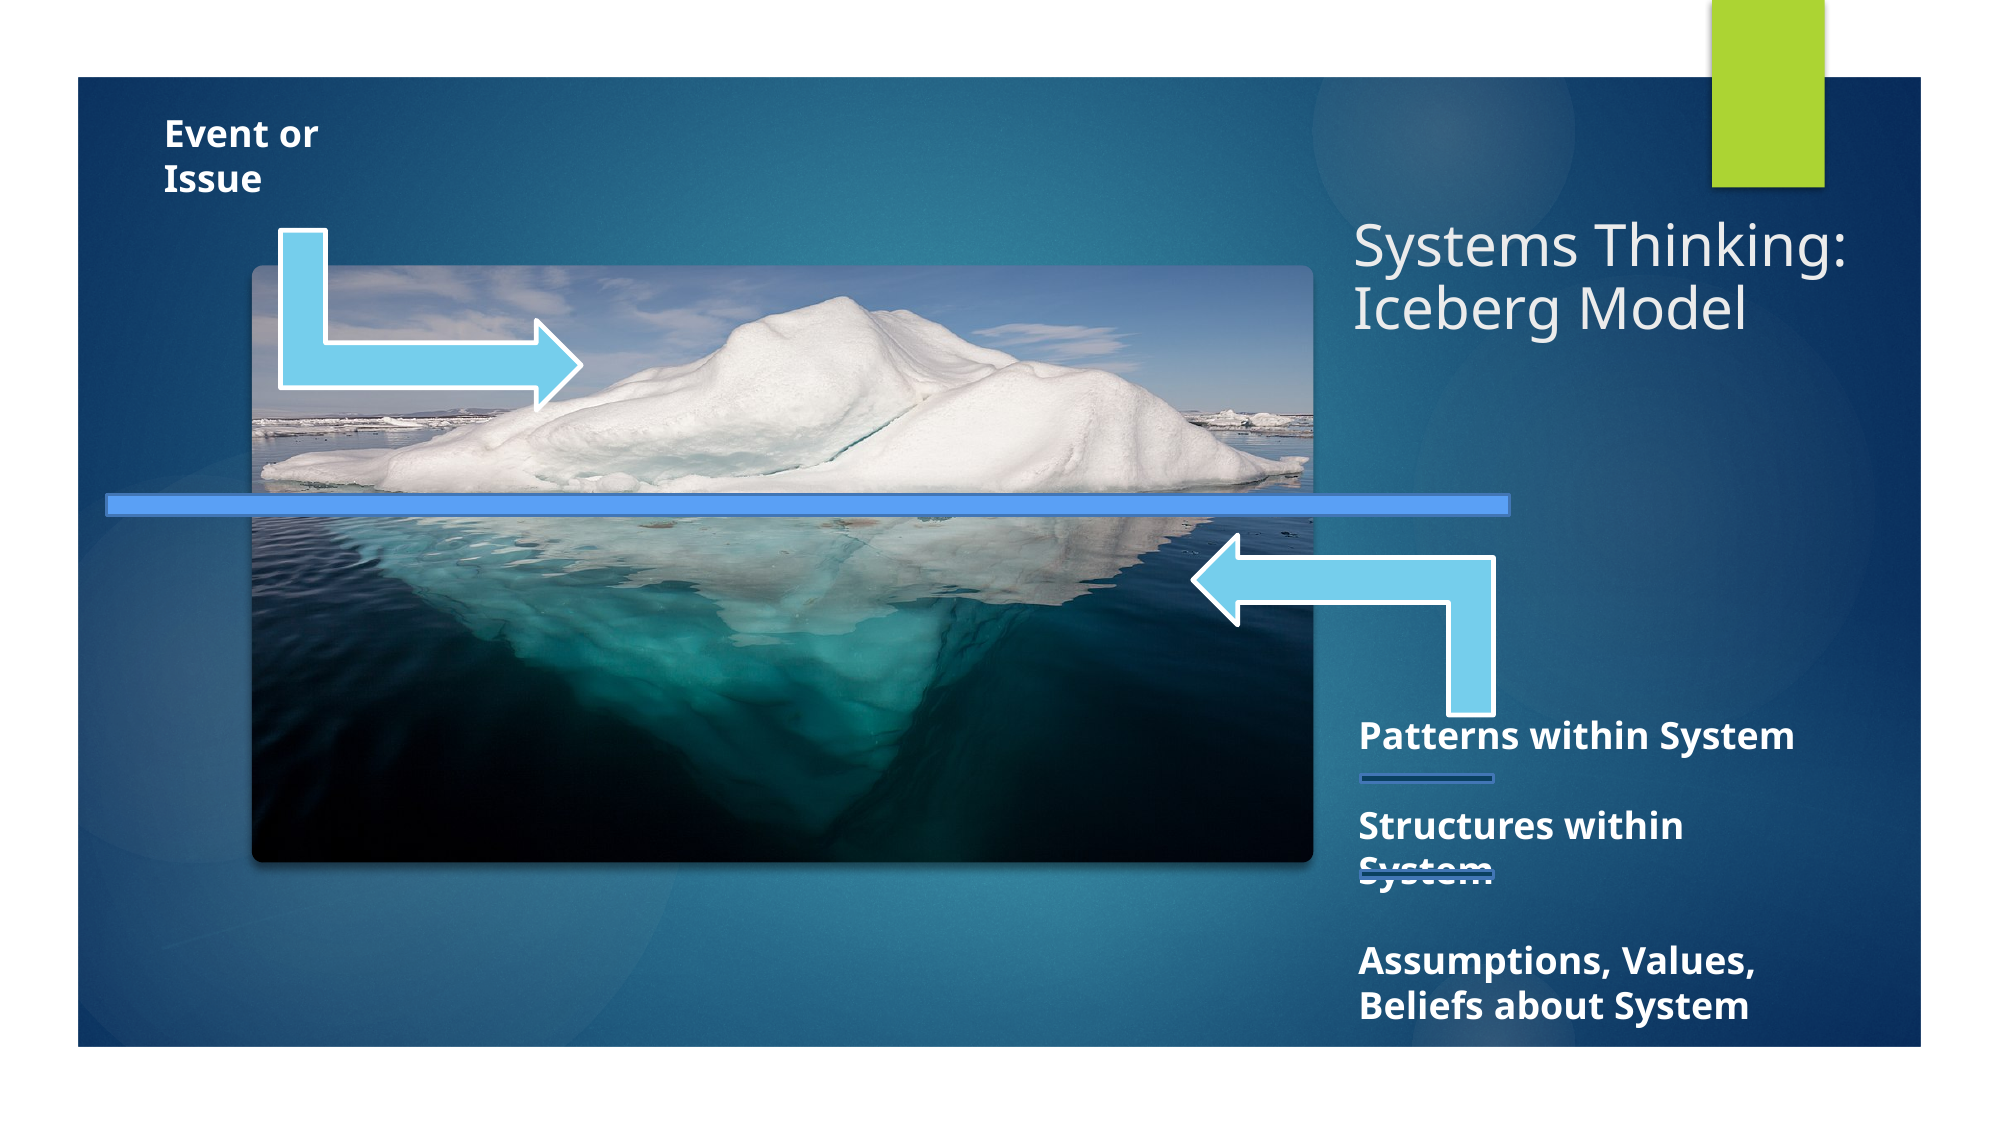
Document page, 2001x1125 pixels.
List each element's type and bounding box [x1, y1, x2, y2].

text_box [0, 0, 2000, 1125]
picture [251, 265, 1314, 863]
